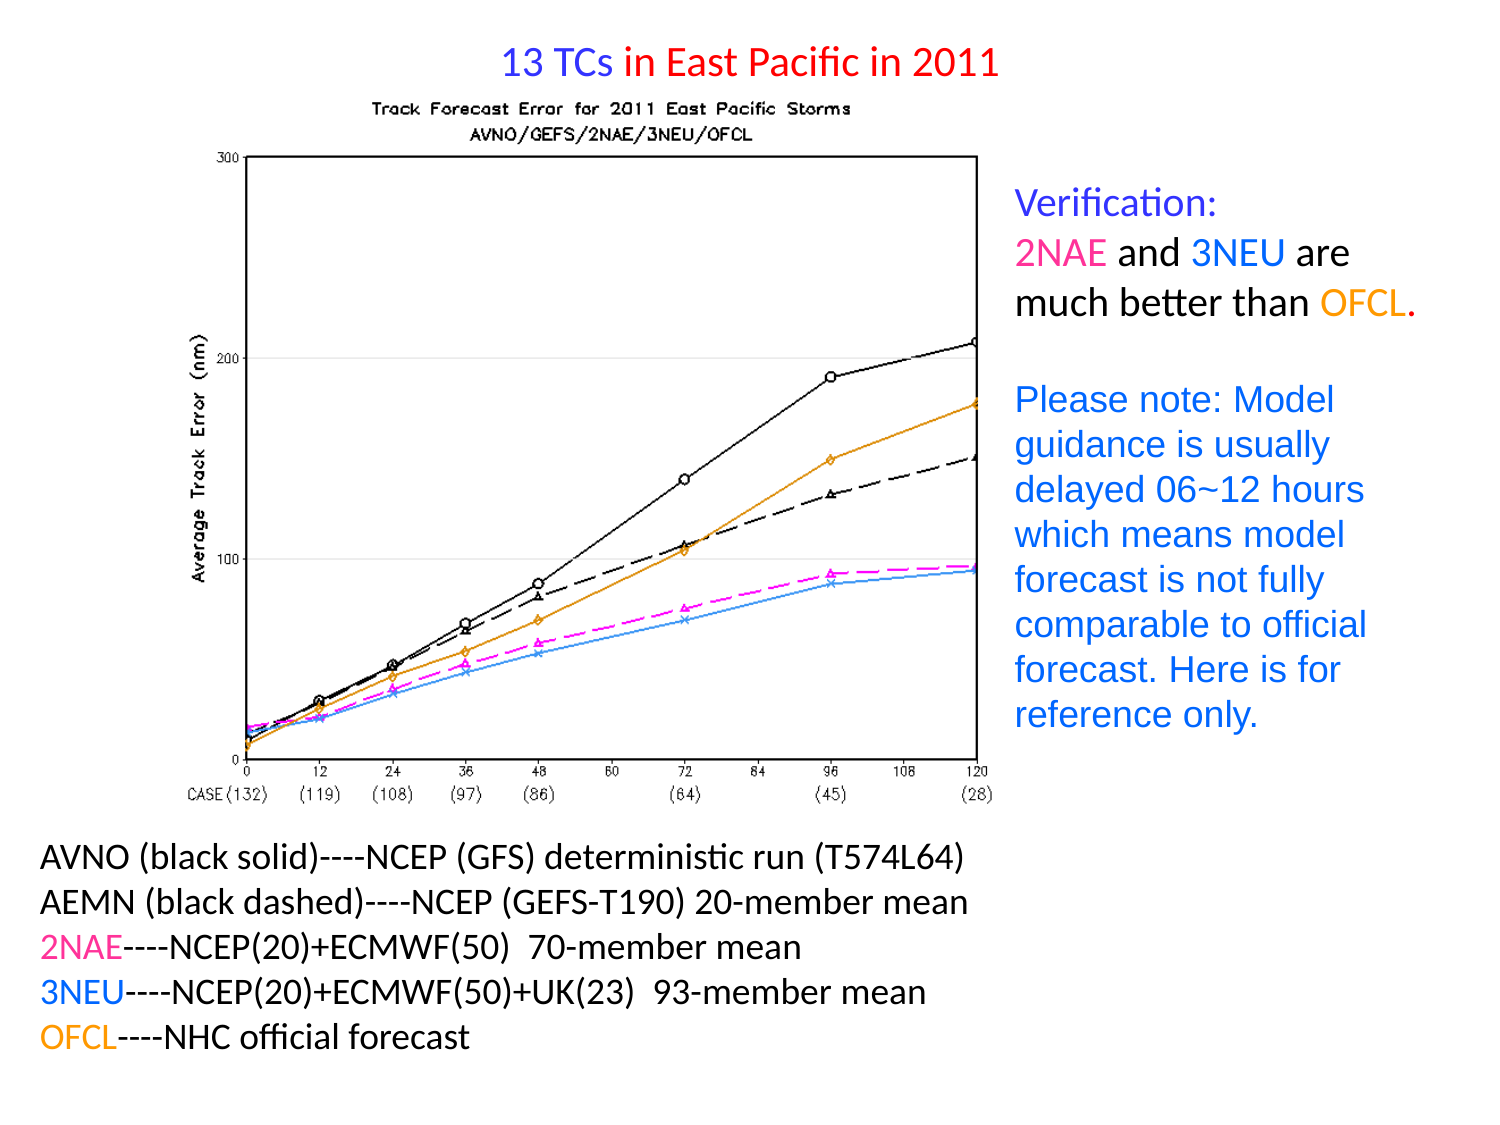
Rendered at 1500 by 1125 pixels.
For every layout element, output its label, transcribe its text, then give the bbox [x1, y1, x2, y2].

text_box AVNO (black solid)----NCEP (GFS) deterministic run (T574L64) AEMN (black dashed)----NCEP (GEFS-T190) 20-member mean 2NAE----NCEP(20)+ECMWF(50) 70-member mean 3NEU----NCEP(20)+ECMWF(50)+UK(23) 93-member mean OFCL----NHC official forecast [24, 824, 1325, 1065]
title 13 TCs in East Pacific in 2011 [75, 24, 1425, 93]
picture [74, 92, 1020, 823]
text_box Verification: 2NAE and 3NEU are much better than OFCL. Please note: Model guidance is usually delayed 06~12 hours which means model forecast is not fully comparable to official forecast. Here is for reference only. [1024, 167, 1438, 742]
